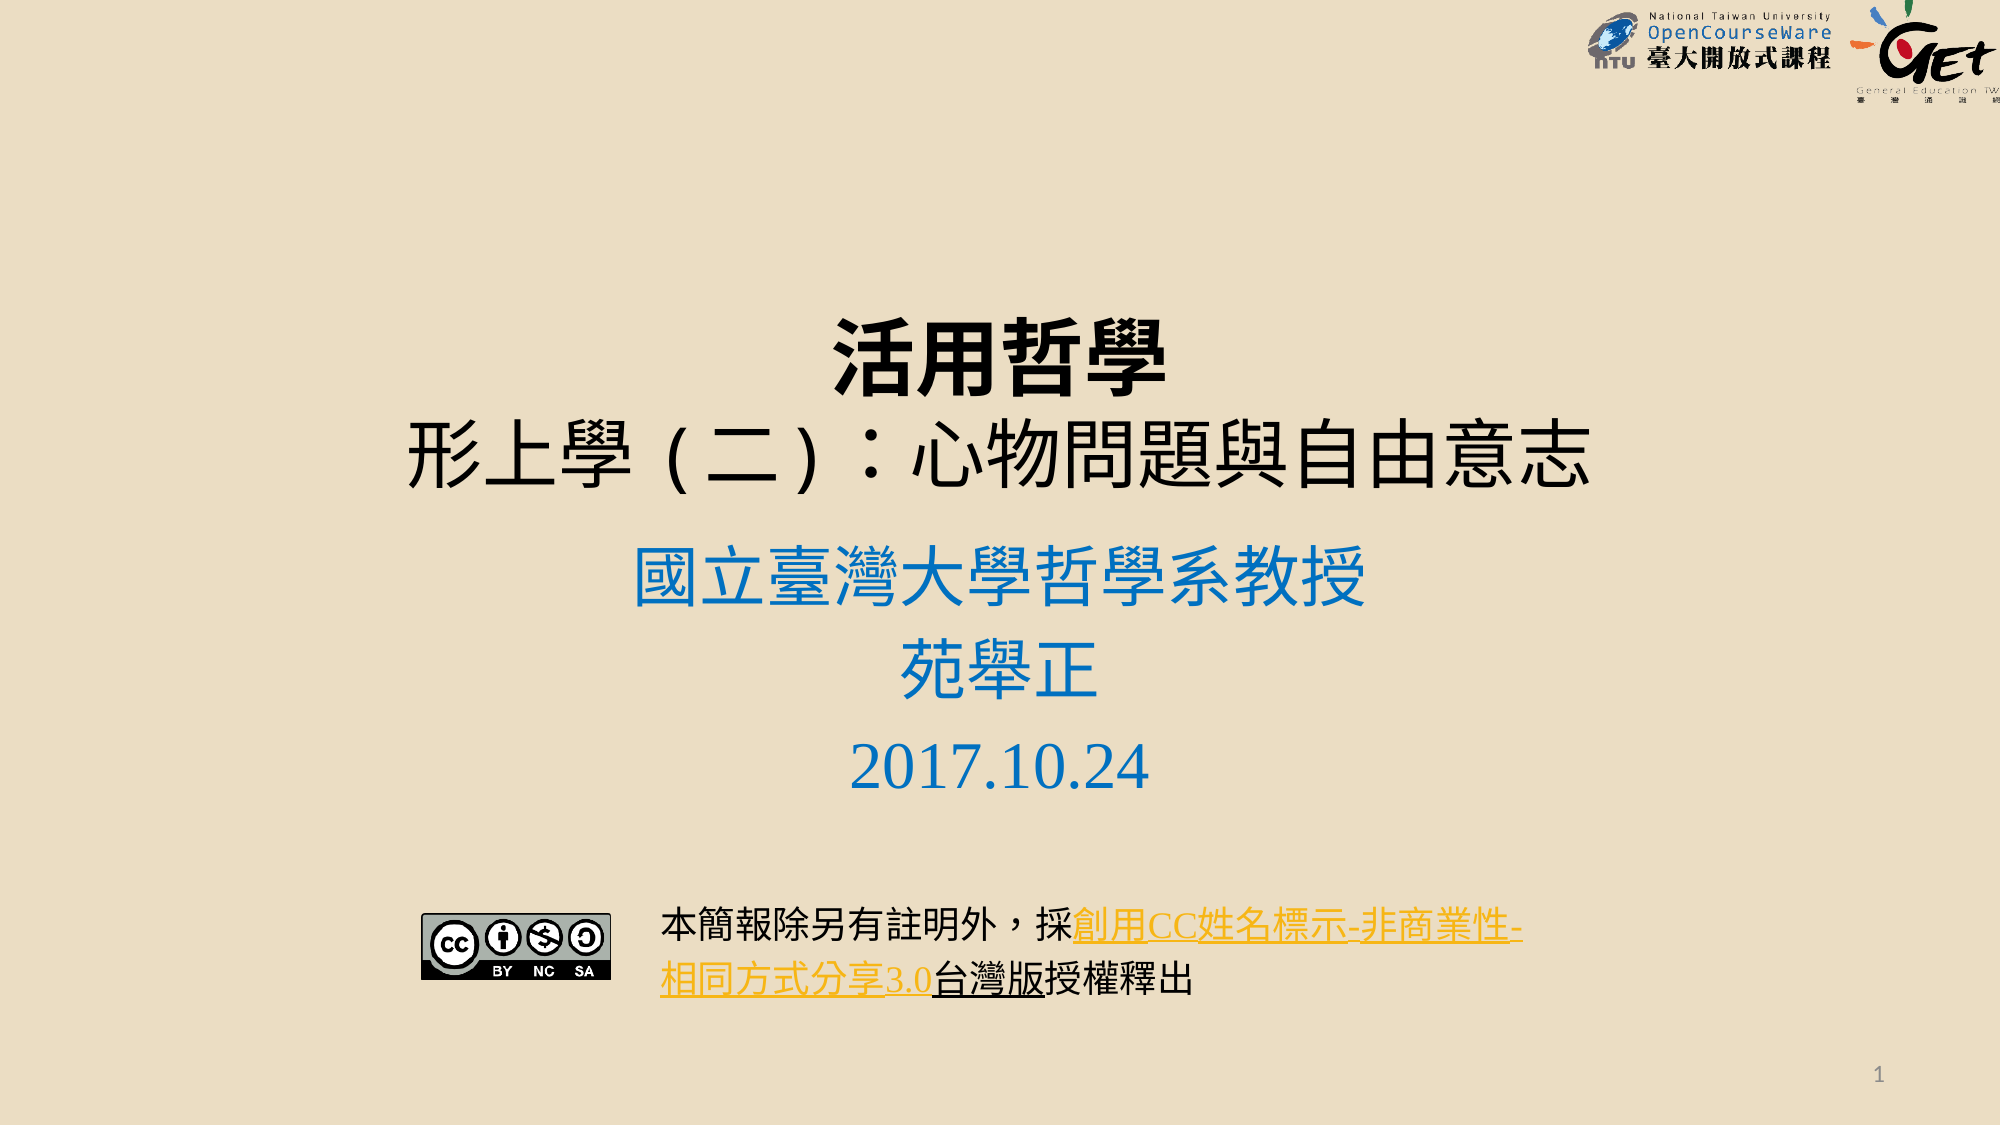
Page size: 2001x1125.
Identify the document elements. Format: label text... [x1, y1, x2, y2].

title 活用哲學 形上學 (二)：心物問題與自由意志 [362, 275, 1638, 528]
picture [1568, 0, 2000, 103]
slide_number 1 [1433, 1042, 1900, 1103]
picture [420, 912, 611, 980]
text_box 本簡報除另有註明外，採創用CC姓名標示-非商業性-相同方式分享3.0台灣版授權釋出 [645, 893, 1556, 1017]
subtitle 國立臺灣大學哲學系教授 苑舉正 2017.10.24 [474, 527, 1525, 815]
